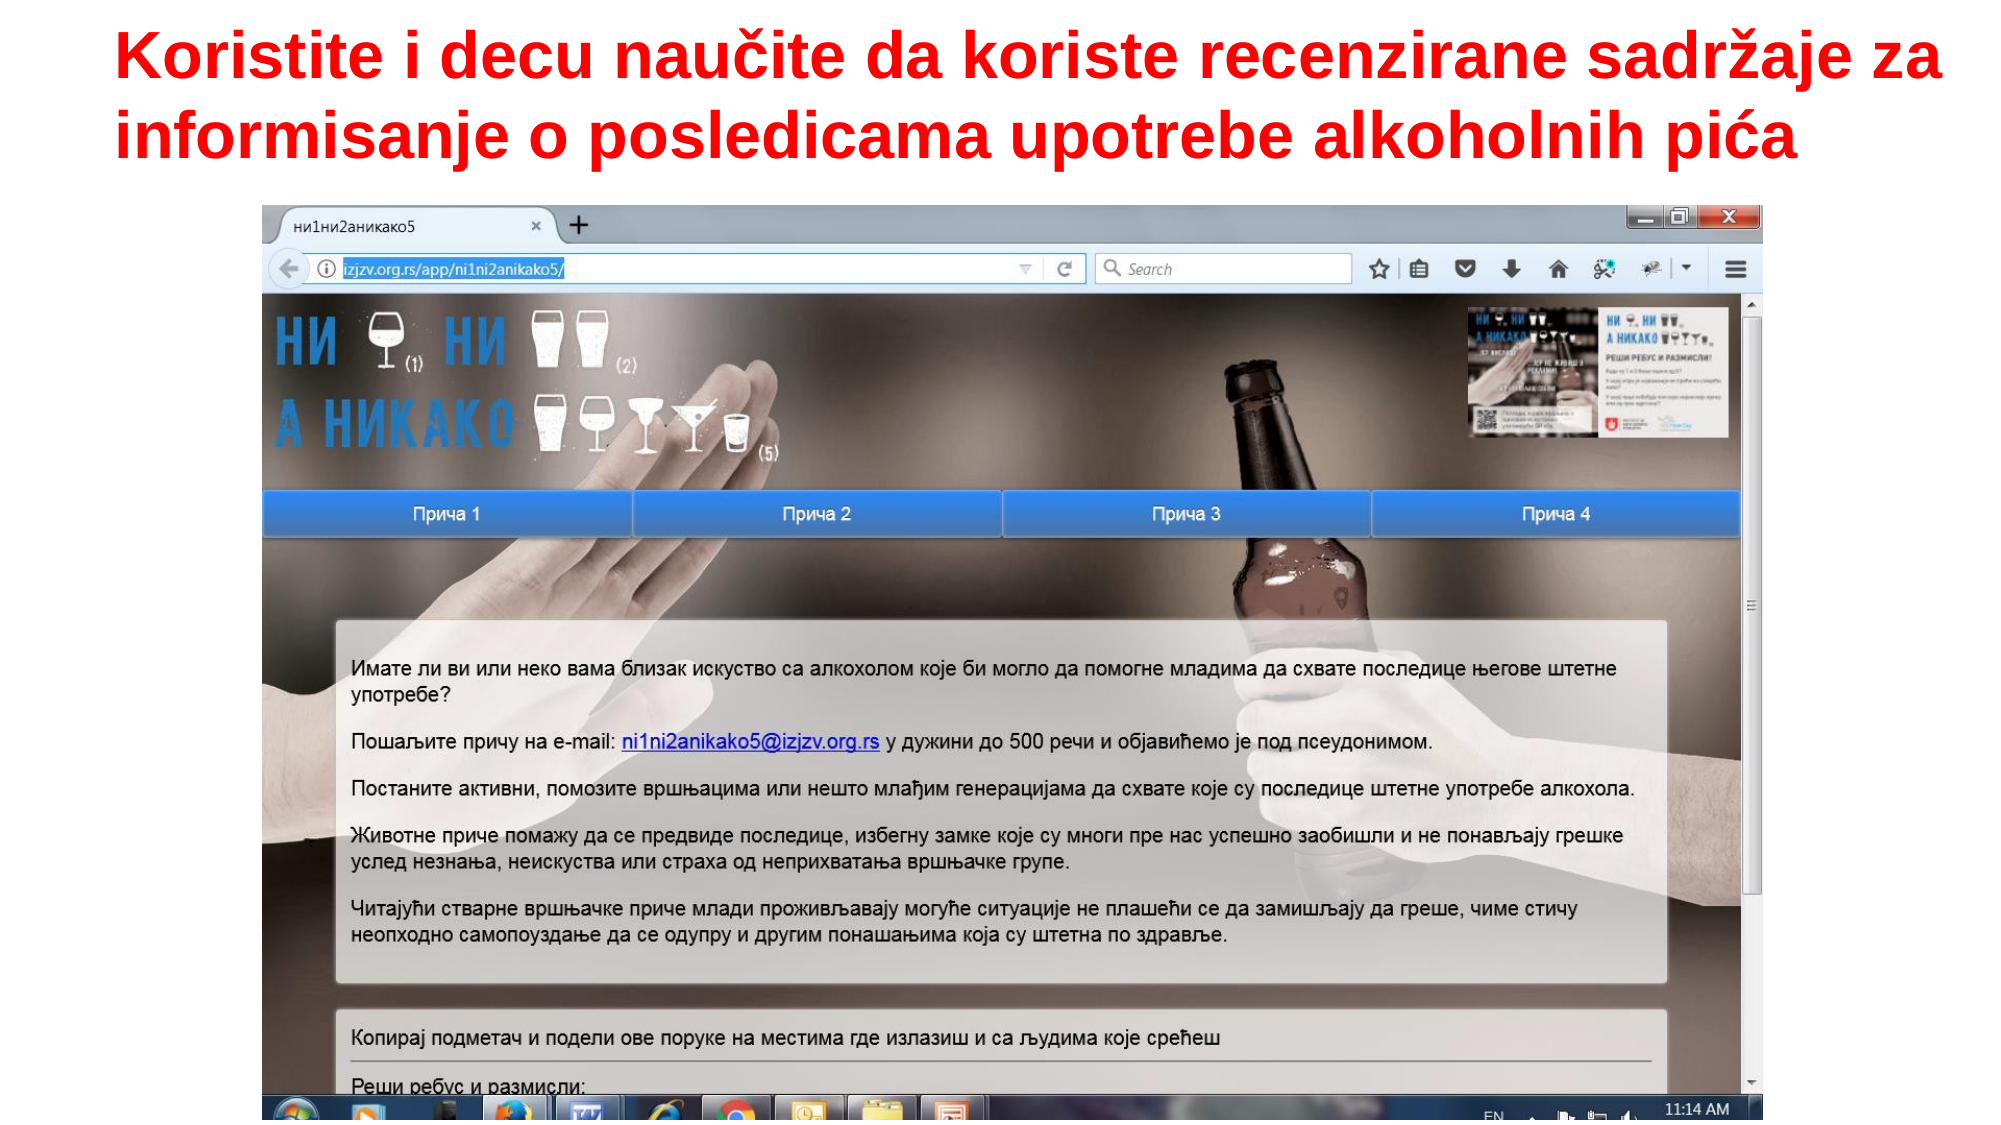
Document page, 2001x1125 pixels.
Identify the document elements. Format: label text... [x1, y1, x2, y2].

title Koristite i decu naučite da koriste recenzirane sadržaje za informisanje o posledicama upotrebe alkoholnih pića [112, 0, 1950, 186]
picture [262, 205, 1763, 1120]
